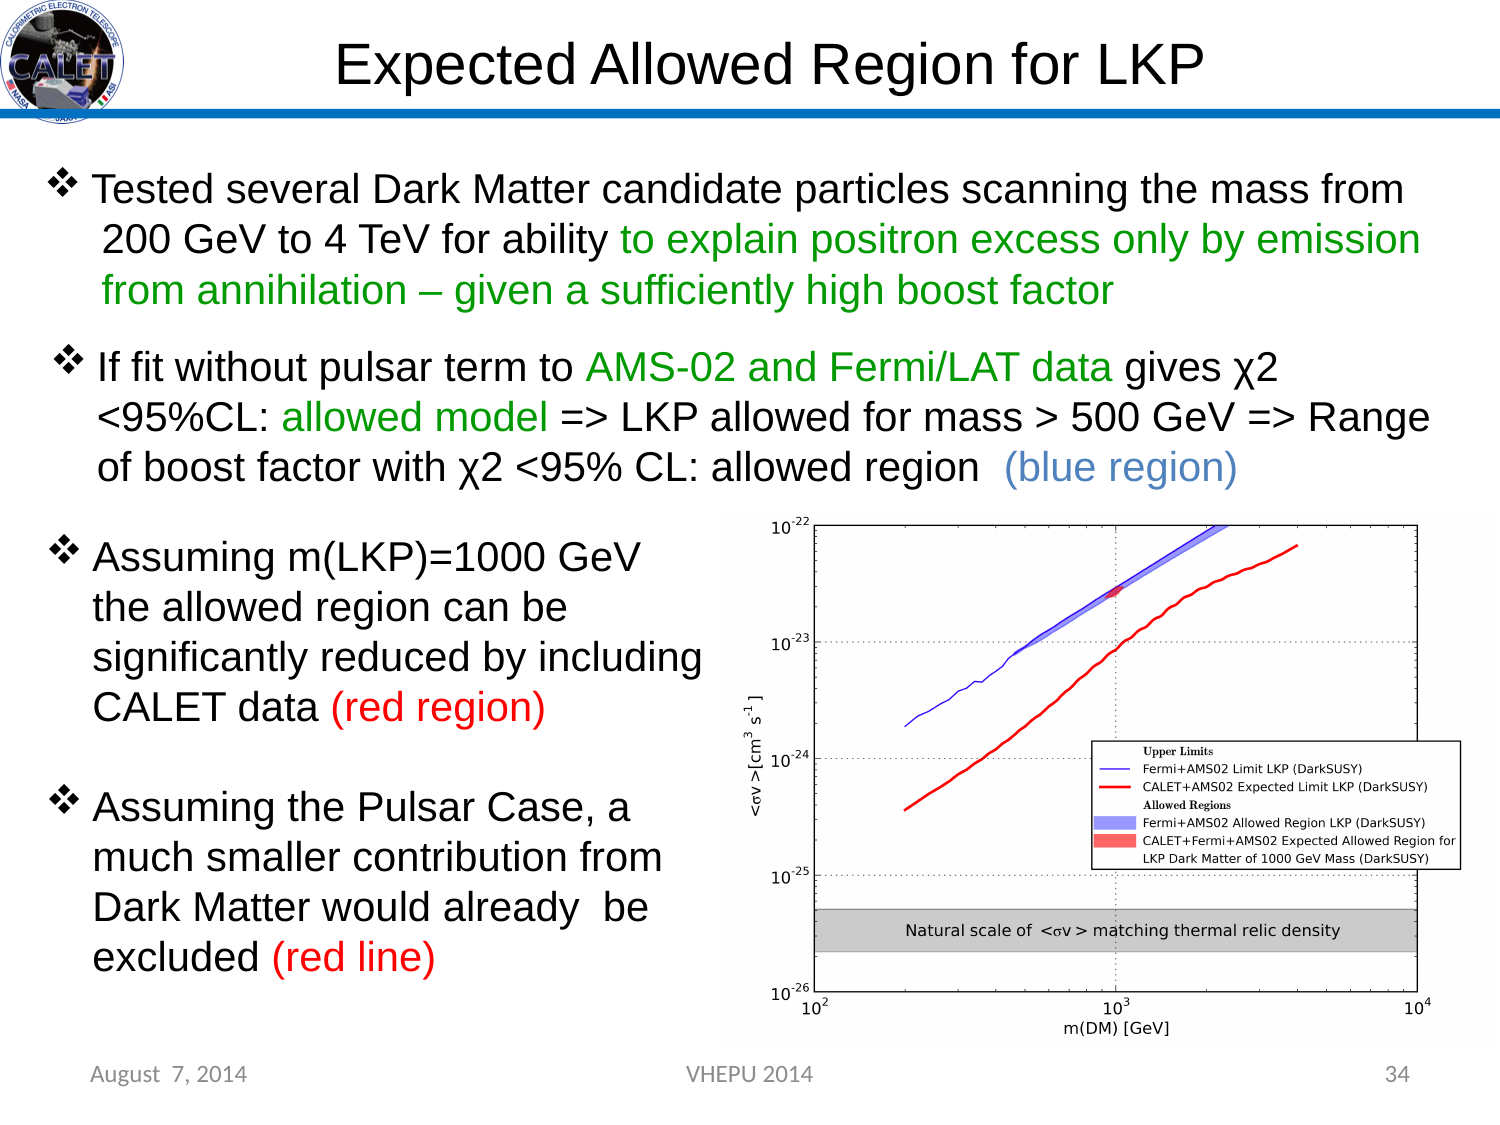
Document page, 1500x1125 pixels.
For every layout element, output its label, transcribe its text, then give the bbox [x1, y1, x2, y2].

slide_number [75, 1042, 425, 1103]
picture [717, 516, 1495, 1100]
picture [0, 0, 125, 125]
text_box Expected Allowed Region for LKP [319, 19, 1223, 104]
text_box Assuming m(LKP)=1000 GeV the allowed region can be significantly reduced by including CALET data (red region) Assuming the Pulsar Case, a much smaller contribution from Dark Matter would already be excluded (red line) [30, 521, 712, 987]
footer VHEPU 2014 [512, 1042, 714, 1103]
text_box Tested several Dark Matter candidate particles scanning the mass from 200 GeV to 4 TeV for ability to explain positron excess only by emission from annihilation – given a sufficiently high boost factor [29, 154, 1500, 420]
text_box If fit without pulsar term to AMS-02 and Fermi/LAT data gives χ2 <95%CL: allowed model => LKP allowed for mass > 500 GeV => Range of boost factor with χ2 <95% CL: allowed region (blue region) [35, 331, 1478, 497]
